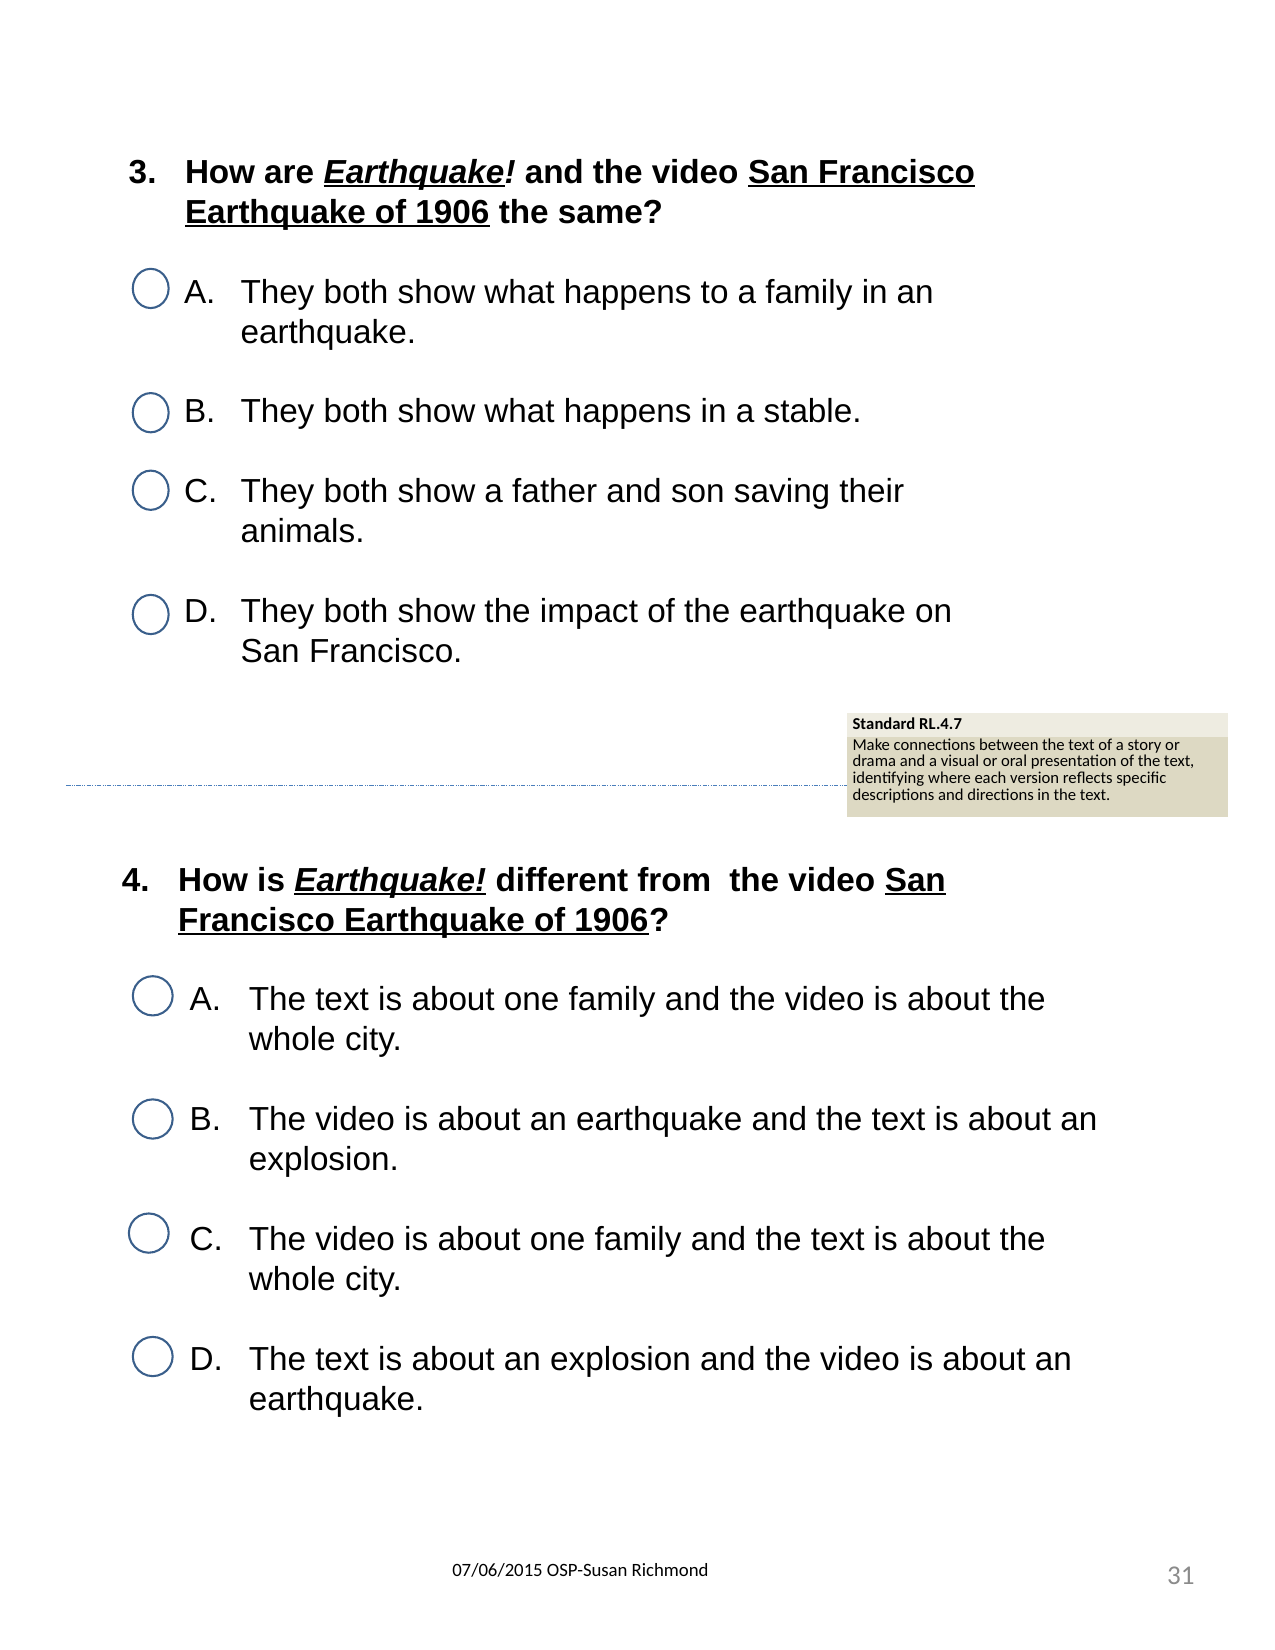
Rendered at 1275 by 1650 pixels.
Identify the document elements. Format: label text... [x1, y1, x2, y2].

text_box [130, 390, 171, 435]
slide_number 31 [913, 1529, 1212, 1618]
table_header Standard RL.4.7 [847, 713, 1228, 737]
text_box [130, 592, 171, 637]
text_box [130, 468, 171, 512]
table_cell Make connections between the text of a story or drama and a visual or oral presentation of the text, identifying where each version reflects specific descriptions and directions in the text. [847, 737, 1228, 817]
text_box [126, 1211, 171, 1255]
text_box [130, 1097, 175, 1141]
text_box [130, 974, 175, 1018]
text_box [130, 1334, 175, 1379]
text_box How are Earthquake! and the video San Francisco Earthquake of 1906 the same? They both show what happens to a family in an earthquake. They both show what happens in a stable. They both show a father and son saving their animals. They both show the impact of the earthquake on San Francisco. [102, 141, 1038, 678]
text_box [130, 266, 171, 311]
text_box How is Earthquake! different from the video San Francisco Earthquake of 1906? The text is about one family and the video is about the whole city. The video is about an earthquake and the text is about an explosion. The video is about one family and the text is about the whole city. The text is about an explosion and the video is about an earthquake. [95, 849, 1125, 1505]
